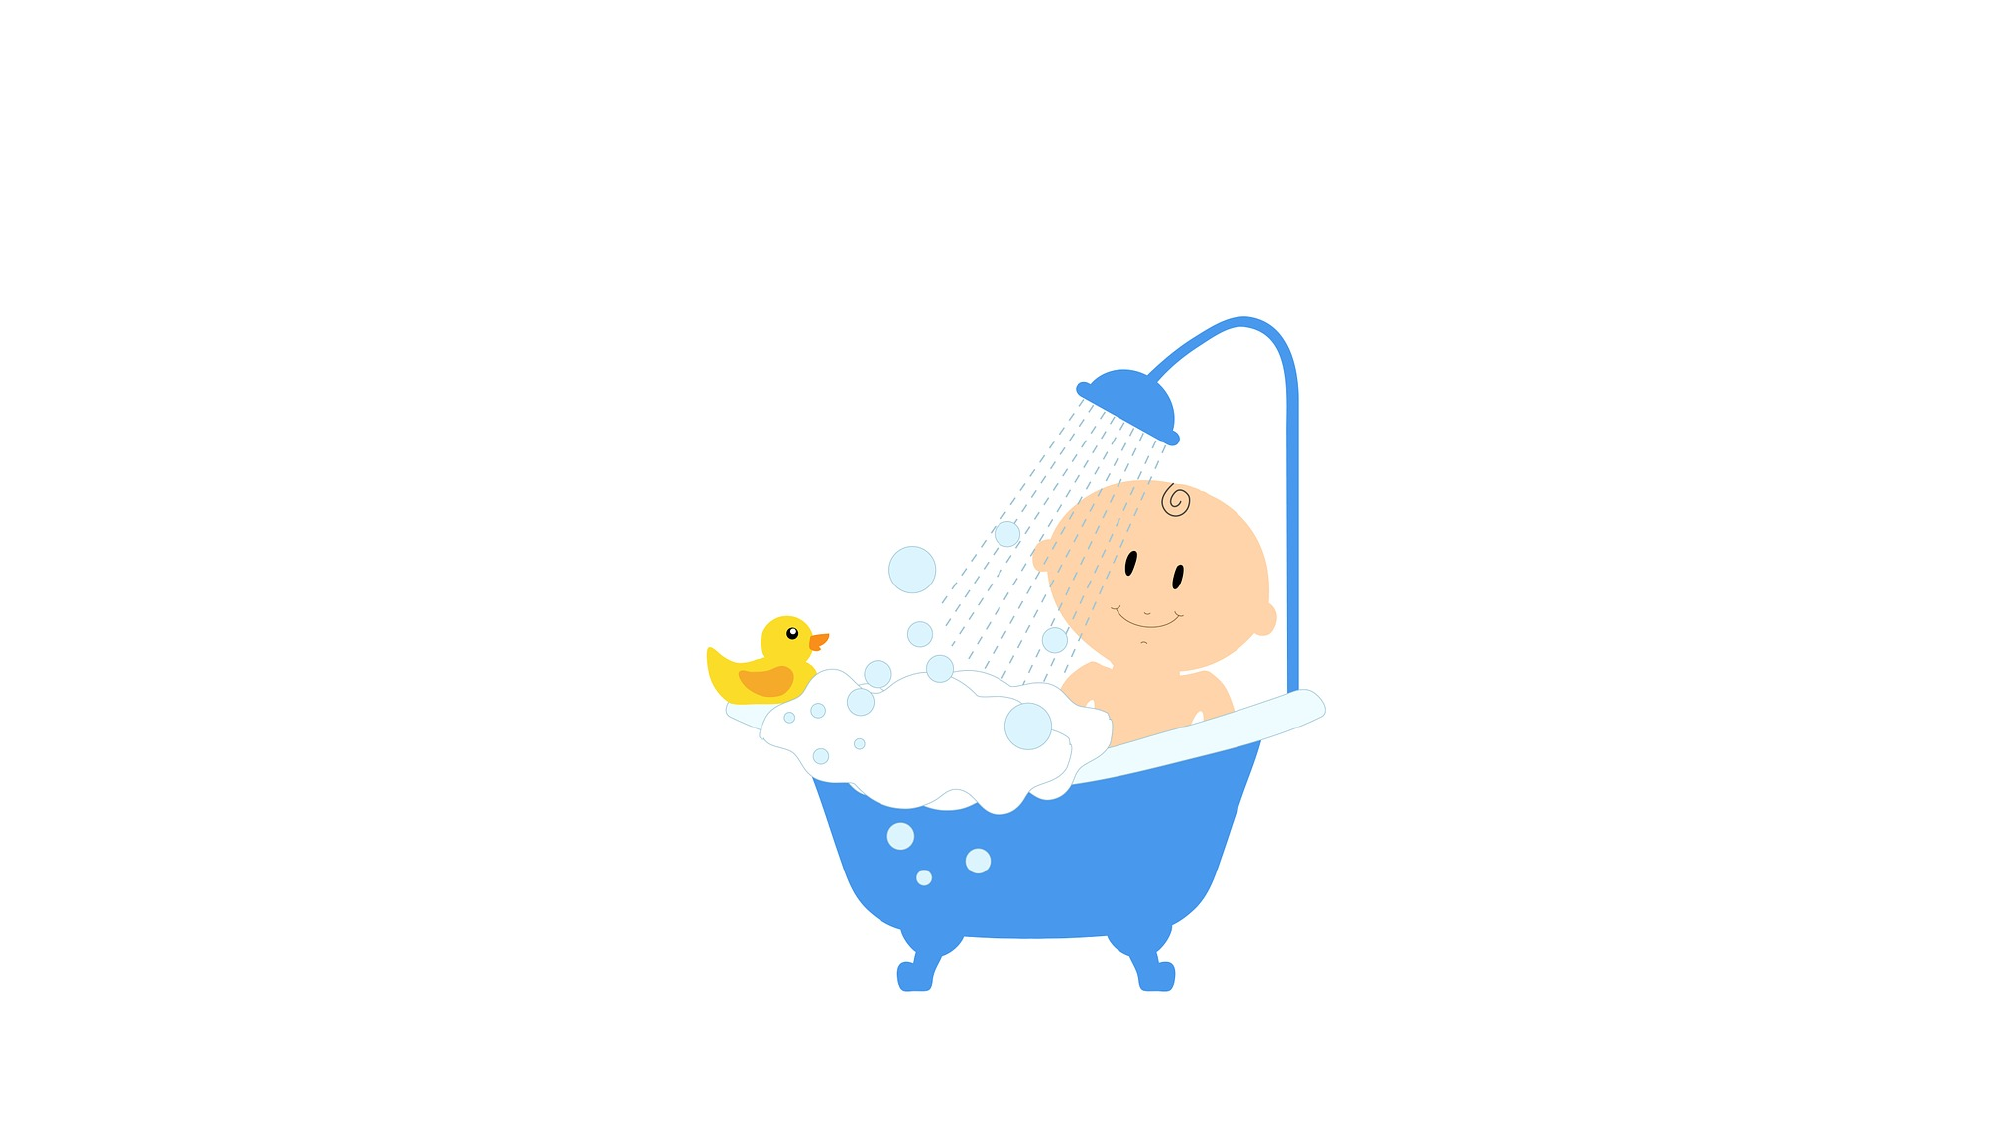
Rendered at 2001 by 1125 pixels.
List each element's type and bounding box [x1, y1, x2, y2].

list [643, 299, 1357, 1014]
